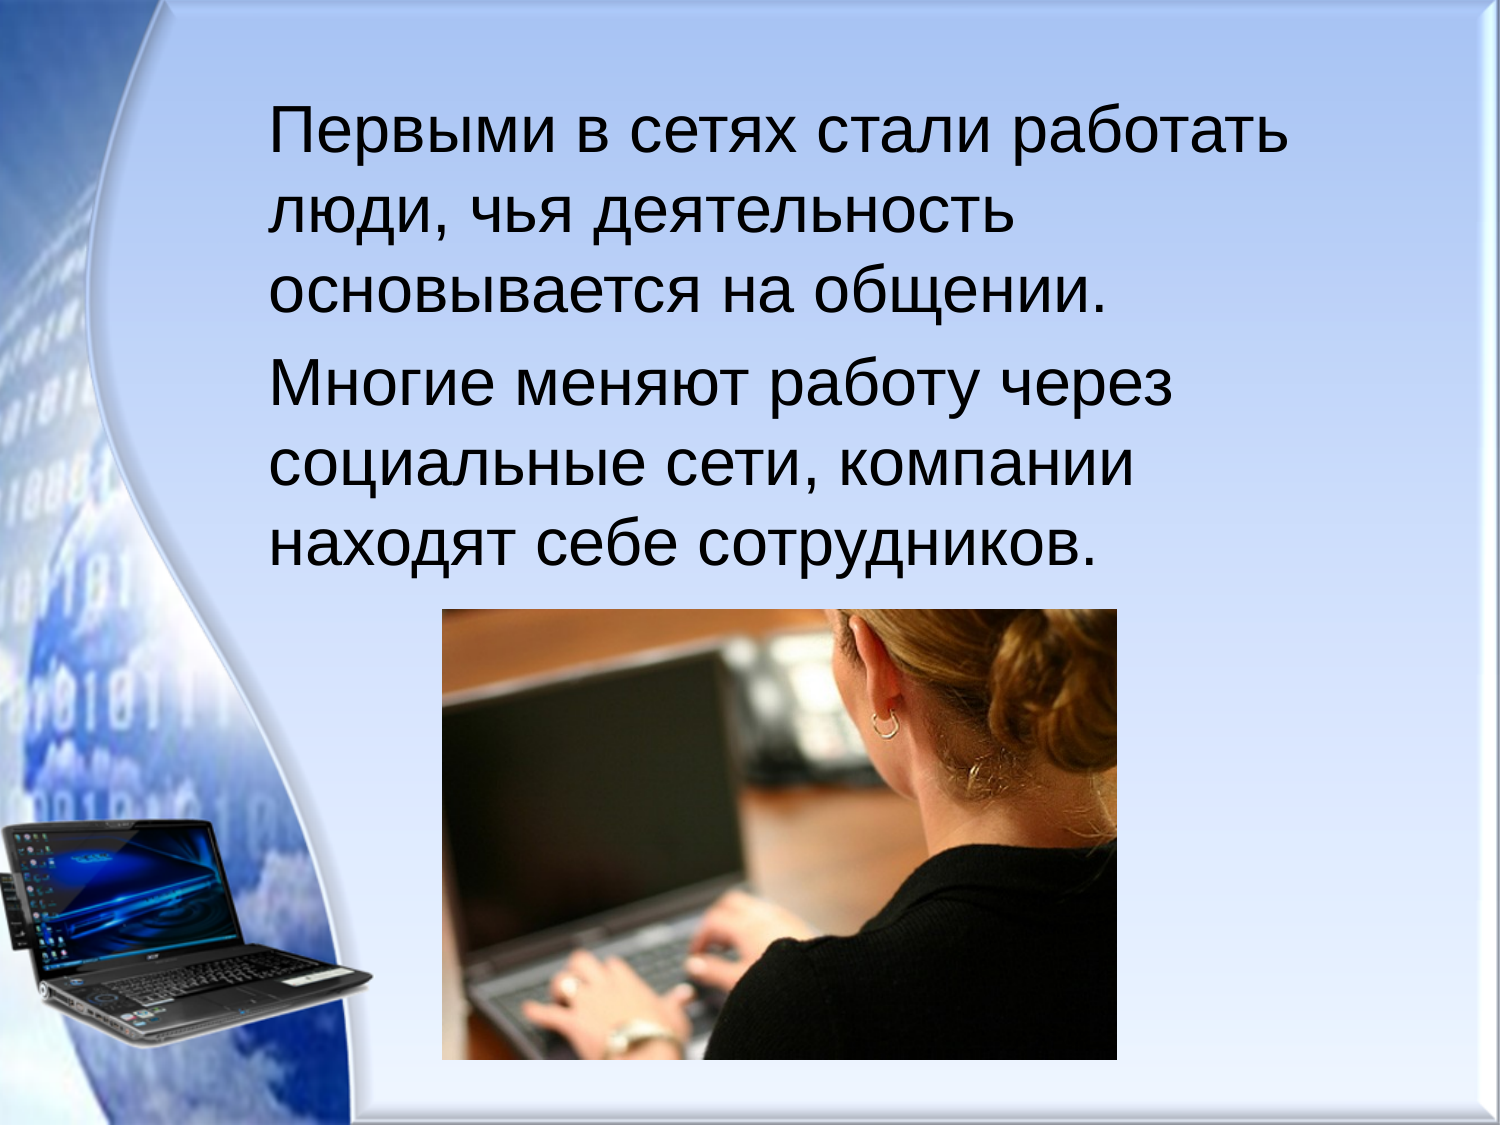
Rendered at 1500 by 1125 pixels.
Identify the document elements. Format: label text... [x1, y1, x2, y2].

picture [0, 0, 1500, 1125]
list Первыми в сетях стали работать люди, чья деятельность основывается на общении. Многие меняют работу через социальные сети, компании находят себе сотрудников. [253, 78, 1405, 821]
